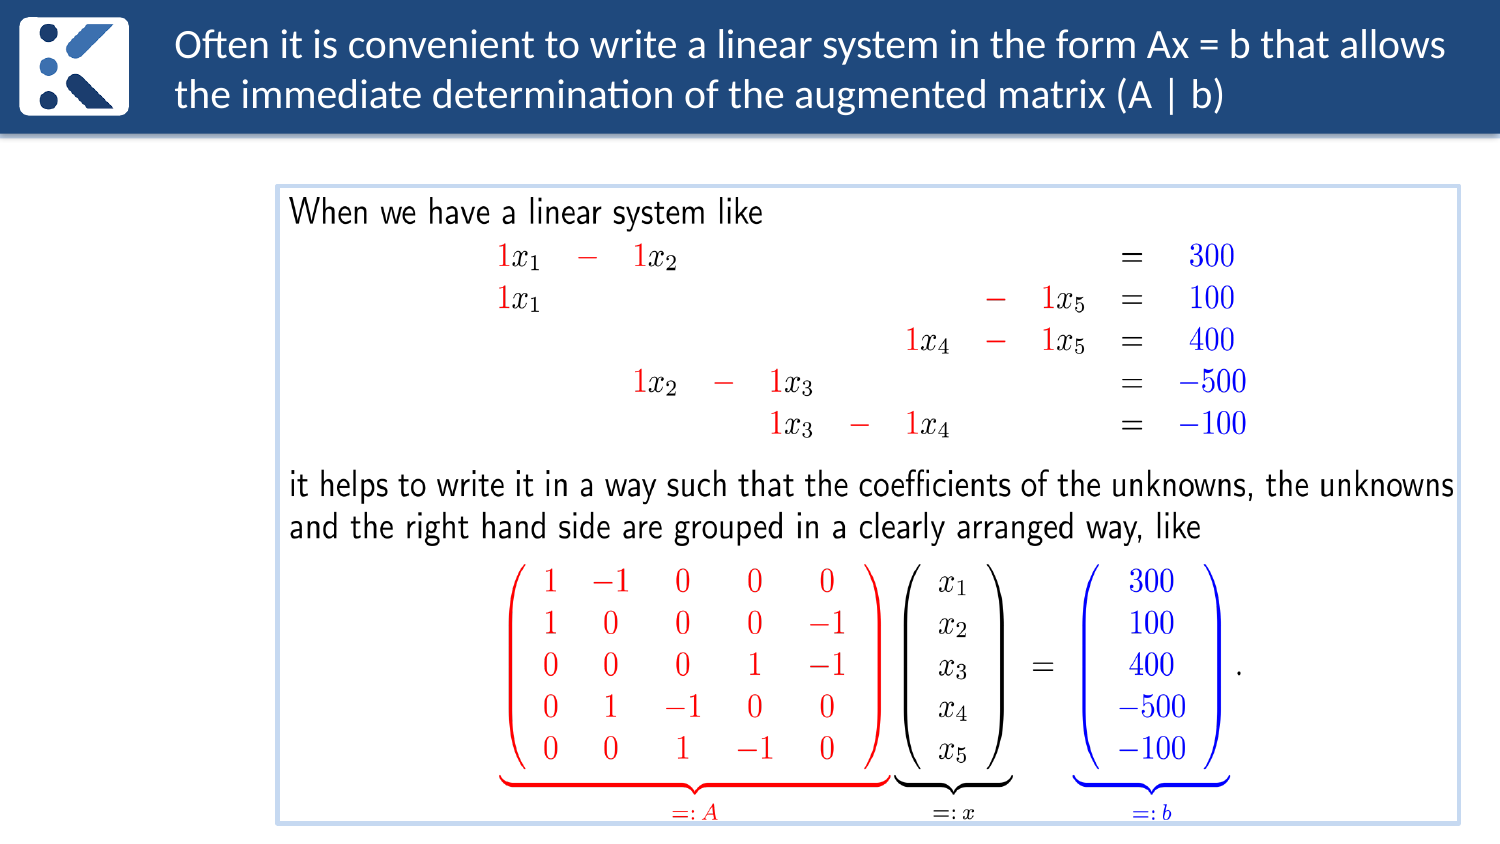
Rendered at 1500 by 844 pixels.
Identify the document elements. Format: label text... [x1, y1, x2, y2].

picture [27, 18, 122, 115]
title Often it is convenient to write a linear system in the form Ax = b that allows the immediate determination of the augmented matrix (A | b) [159, 8, 1483, 126]
text_box [275, 184, 1461, 826]
picture [288, 197, 1453, 821]
